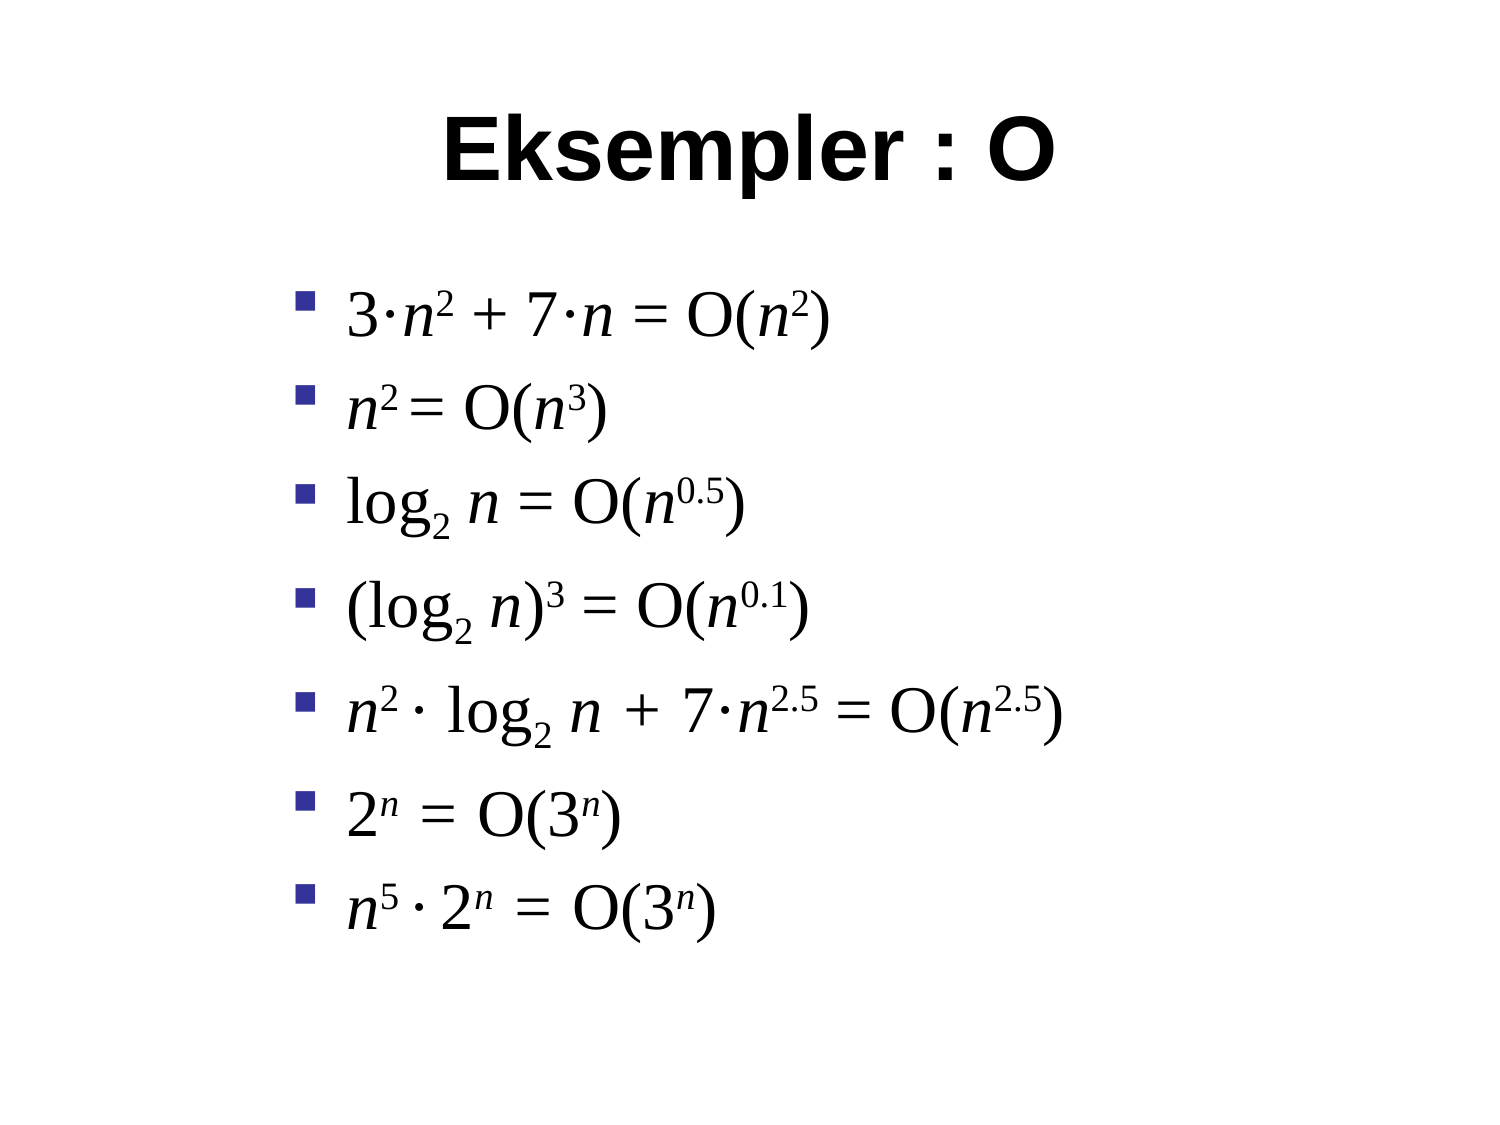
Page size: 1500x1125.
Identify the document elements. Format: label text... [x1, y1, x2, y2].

list 3·n2 + 7·n = O(n2) n2 = O(n3) log2 n = O(n0.5) (log2 n)3 = O(n0.1) n2 · log2 n + 7·n2.5 = O(n2.5) 2n = O(3n) n5 · 2n = O(3n) [274, 262, 1276, 1063]
text_box Eksempler : O [74, 50, 1425, 238]
